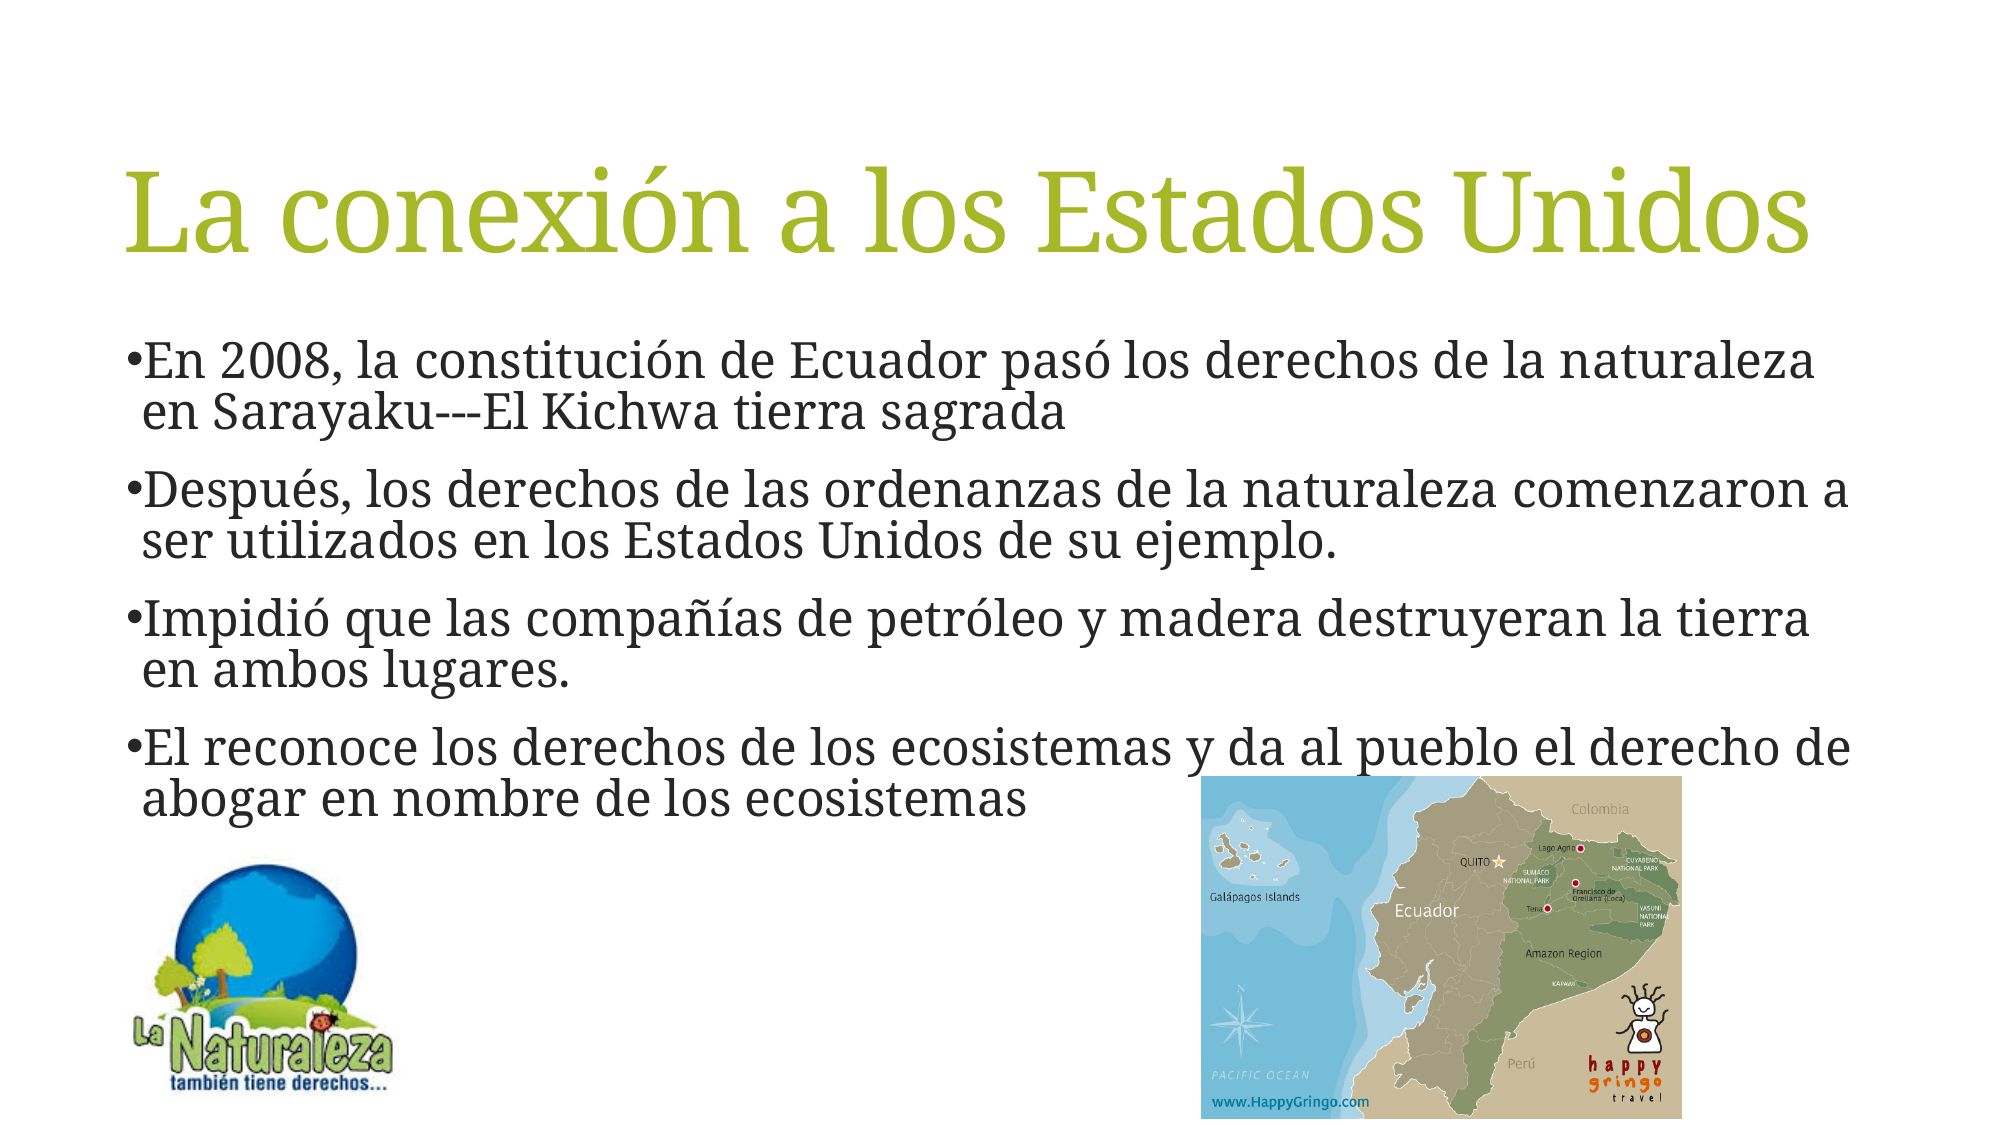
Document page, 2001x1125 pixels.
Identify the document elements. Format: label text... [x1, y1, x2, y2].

picture [73, 829, 464, 1125]
list En 2008, la constitución de Ecuador pasó los derechos de la naturaleza en Sarayaku---El Kichwa tierra sagrada Después, los derechos de las ordenanzas de la naturaleza comenzaron a ser utilizados en los Estados Unidos de su ejemplo. Impidió que las compañías de petróleo y madera destruyeran la tierra en ambos lugares. El reconoce los derechos de los ecosistemas y da al pueblo el derecho de abogar en nombre de los ecosistemas [111, 329, 1876, 948]
picture [1201, 776, 1682, 1119]
title La conexión a los Estados Unidos [107, 81, 1875, 354]
